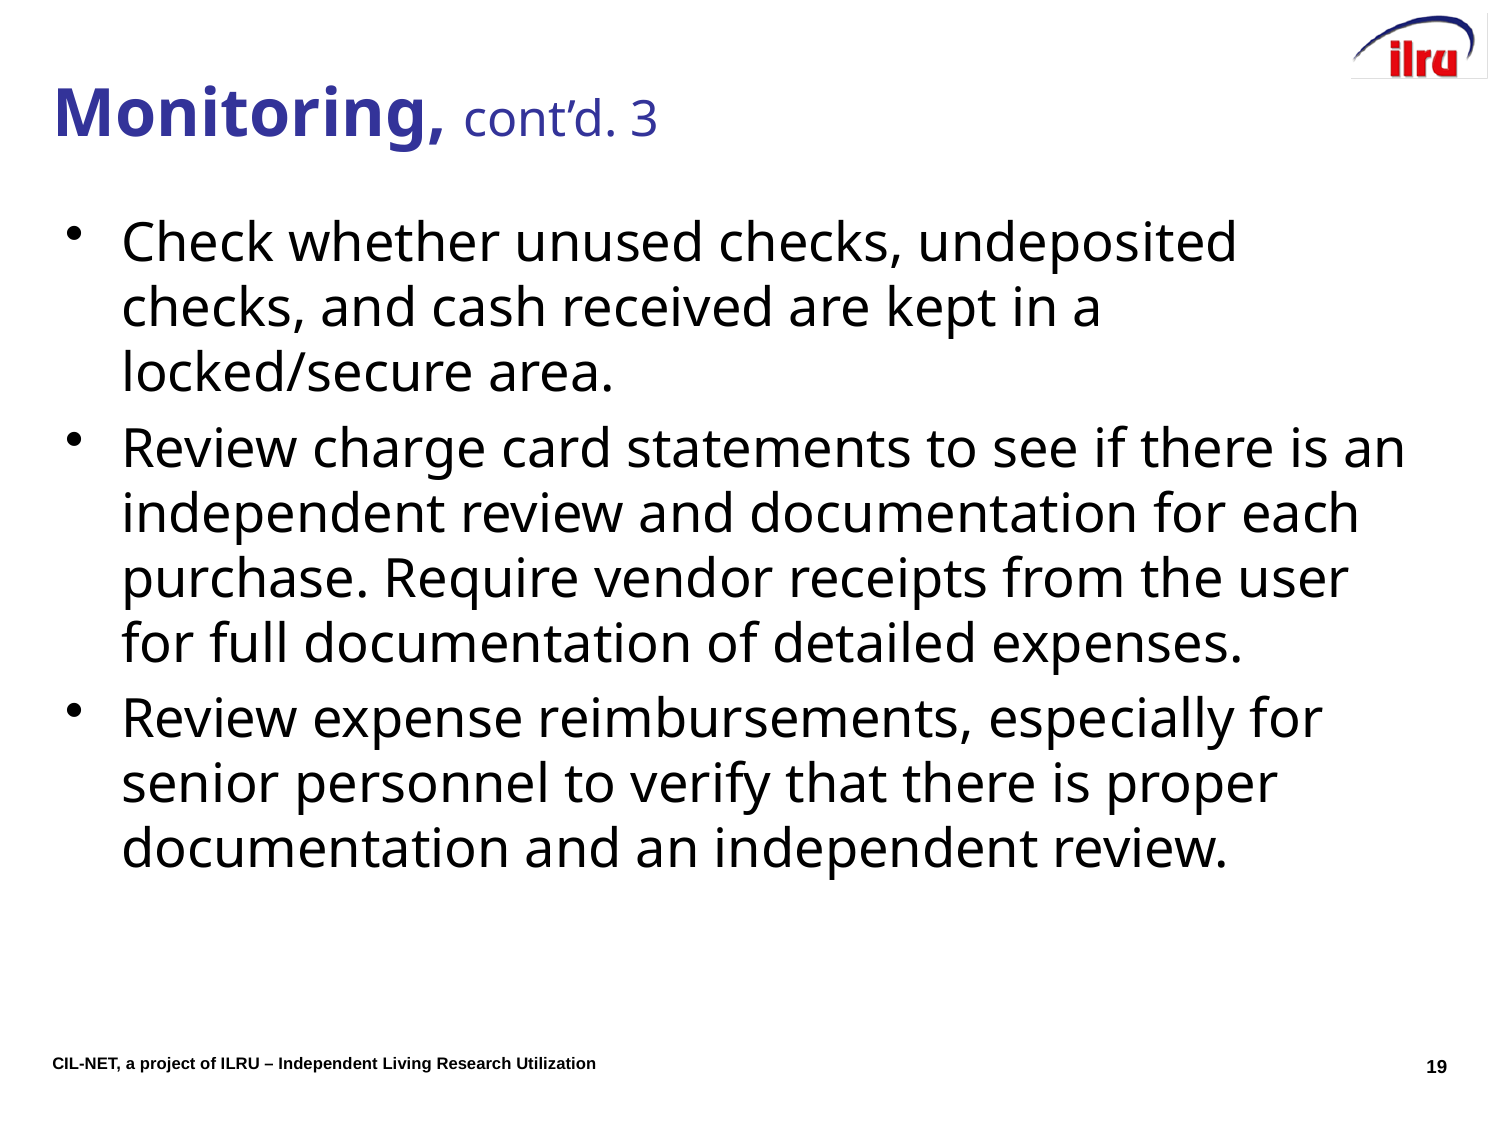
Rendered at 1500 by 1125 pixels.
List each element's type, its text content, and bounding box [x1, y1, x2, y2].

slide_number 19 [1074, 1047, 1463, 1088]
picture [1350, 12, 1488, 79]
title Monitoring, cont’d. 3 [37, 44, 1301, 176]
list Check whether unused checks, undepos­ited checks, and cash received are kept in a locked/secure area. Review charge card statements to see if there is an independent review and documentation for each purchase. Require vendor receipts from the user for full documentation of detailed expenses. Review expense reimbursements, espe­cially for senior personnel to verify that there is proper documentation and an independent review. [49, 199, 1438, 1026]
